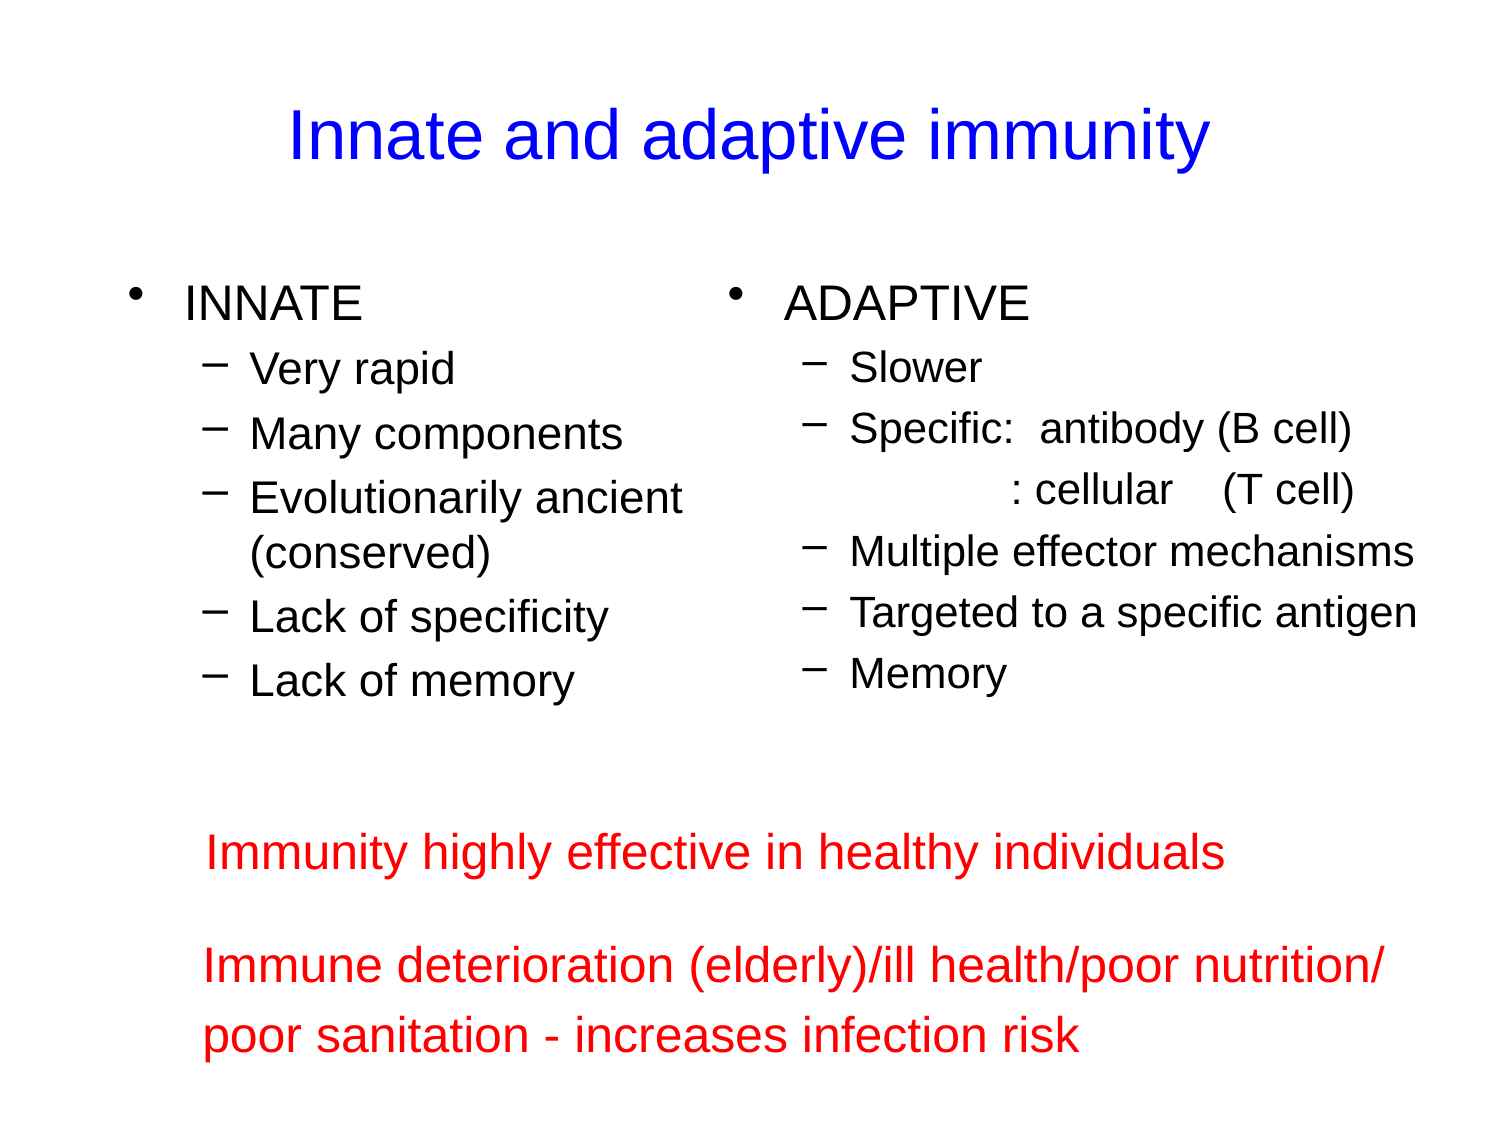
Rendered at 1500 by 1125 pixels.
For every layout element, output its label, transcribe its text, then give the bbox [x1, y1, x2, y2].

text_box Immunity highly effective in healthy individuals [162, 812, 1413, 913]
title Innate and adaptive immunity [112, 37, 1388, 225]
list INNATE Very rapid Many components Evolutionarily ancient (conserved) Lack of specificity Lack of memory [112, 262, 712, 938]
list ADAPTIVE Slower Specific: antibody (B cell) : cellular (T cell) Multiple effector mechanisms Targeted to a specific antigen Memory [712, 262, 1500, 950]
text_box Immune deterioration (elderly)/ill health/poor nutrition/ poor sanitation - increases infection risk [187, 924, 1438, 1100]
